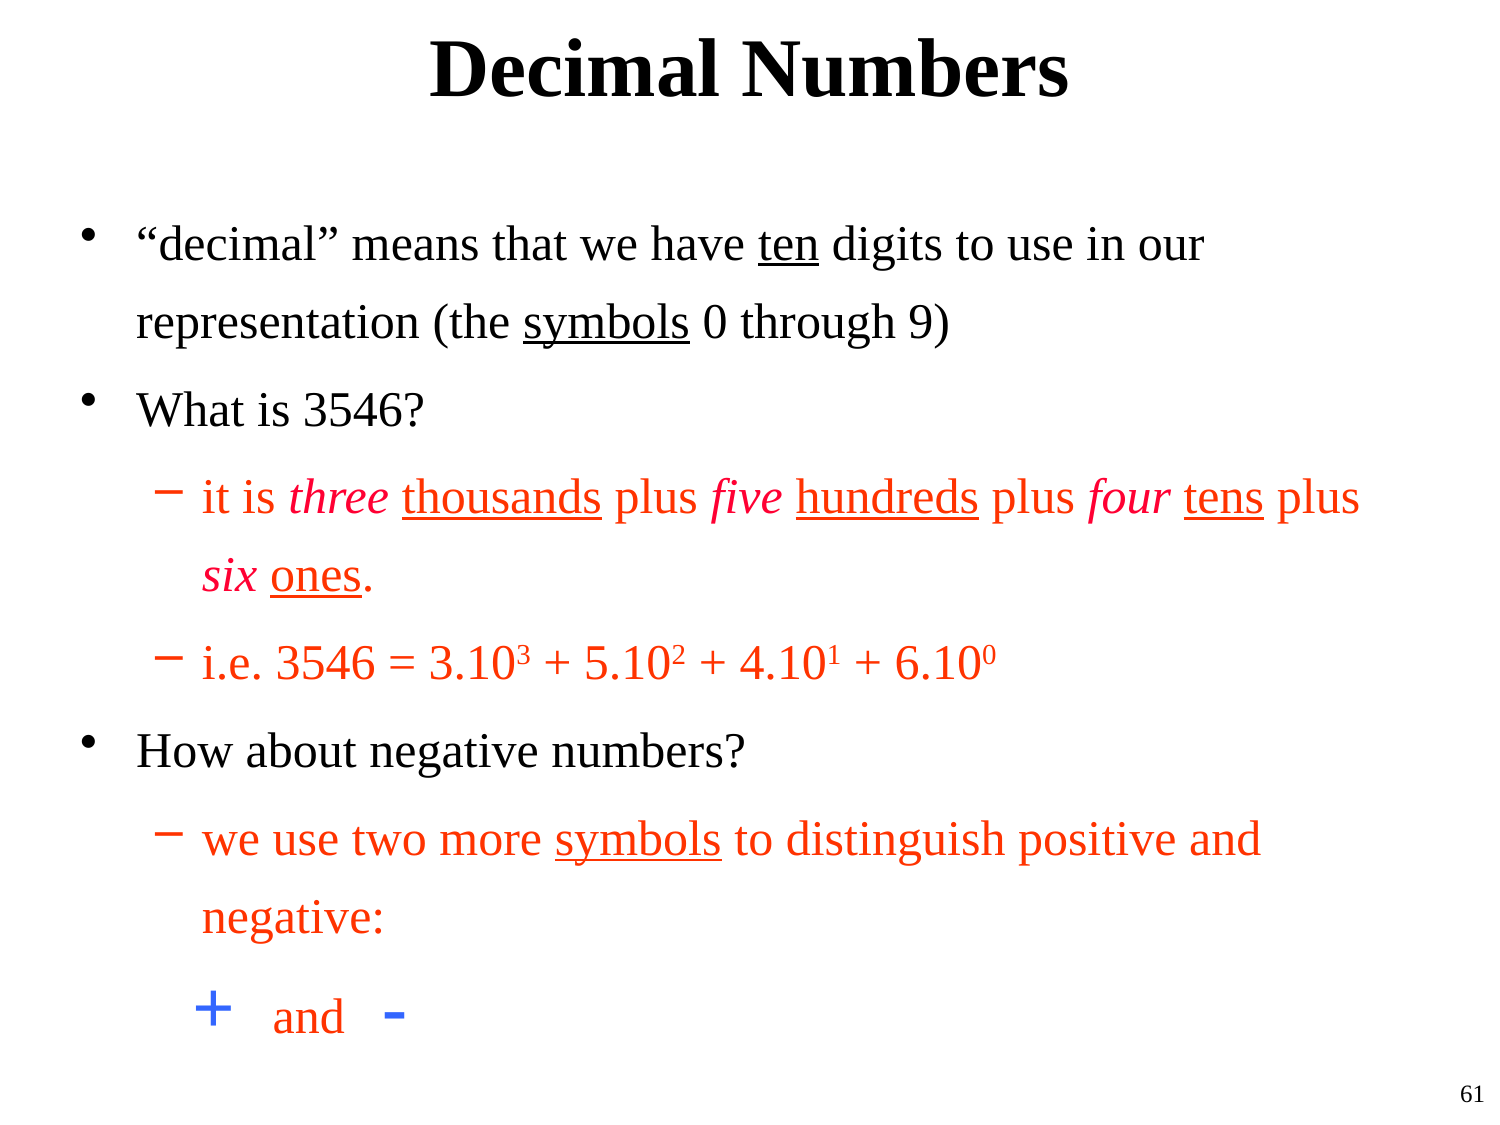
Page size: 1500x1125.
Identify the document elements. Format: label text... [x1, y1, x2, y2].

list “decimal” means that we have ten digits to use in our representation (the symbols 0 through 9) What is 3546? it is three thousands plus five hundreds plus four tens plus six ones. i.e. 3546 = 3.103 + 5.102 + 4.101 + 6.100 How about negative numbers? we use two more symbols to distinguish positive and negative: + and - [64, 184, 1424, 1002]
slide_number 61 [1186, 1069, 1500, 1125]
title Decimal Numbers [0, 0, 1500, 126]
